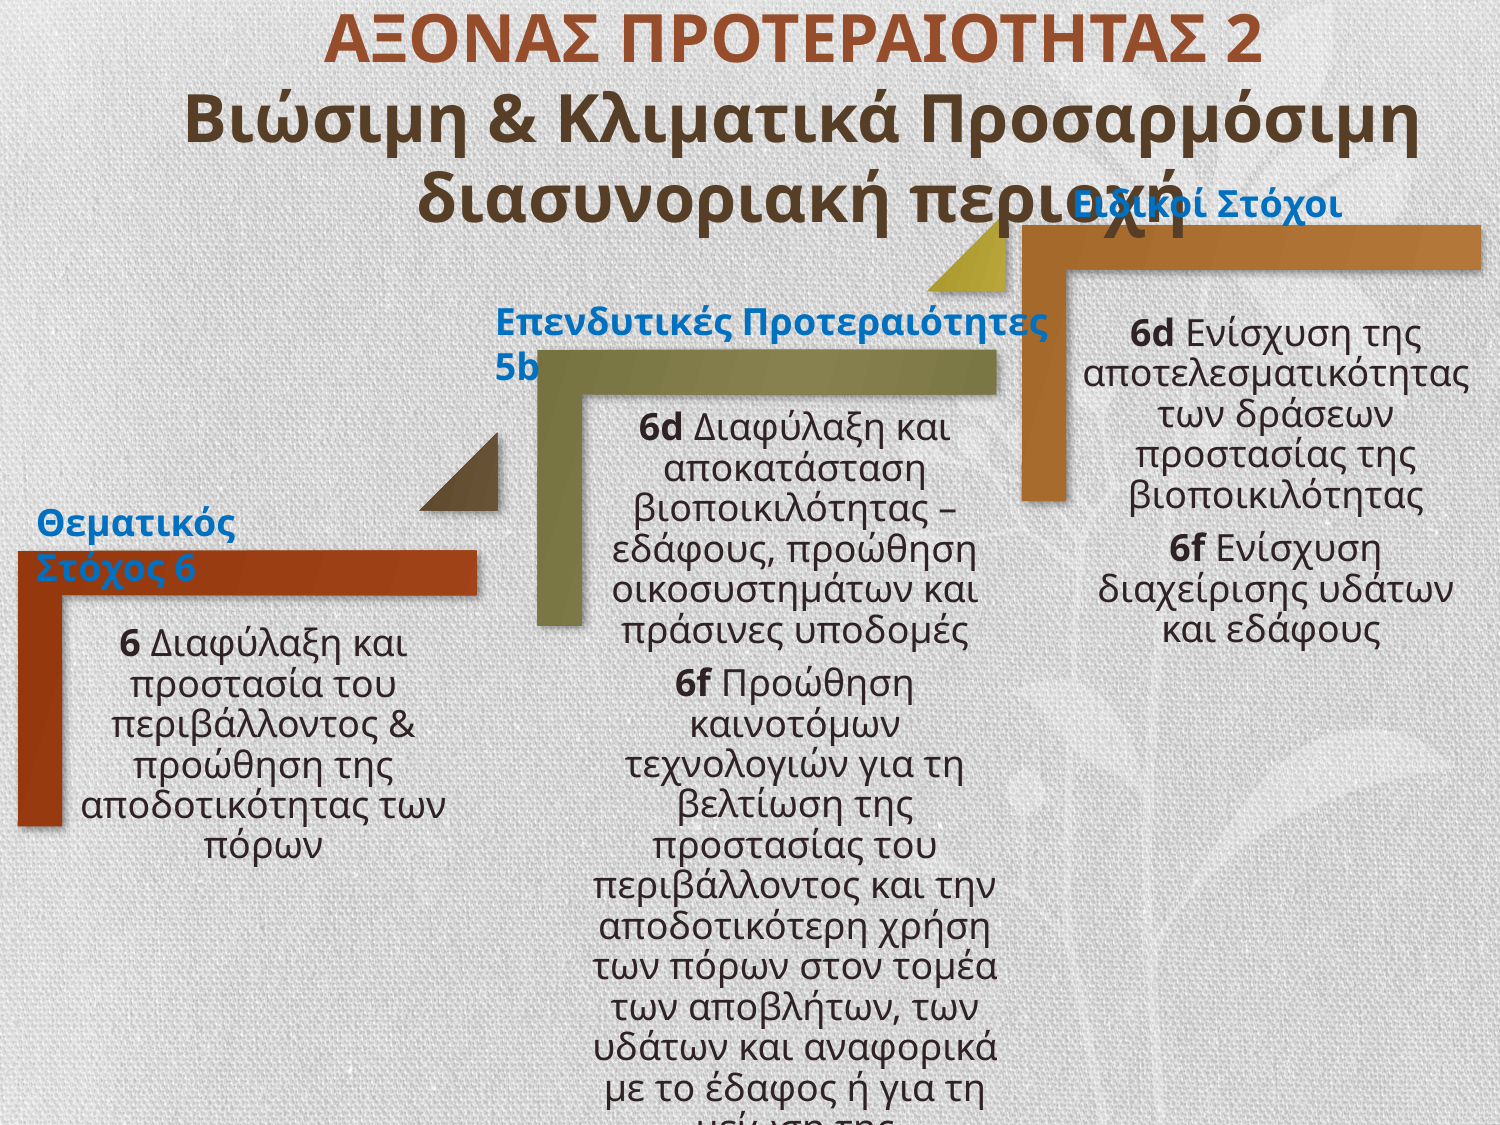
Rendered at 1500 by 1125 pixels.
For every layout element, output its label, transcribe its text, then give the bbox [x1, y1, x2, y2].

text_box Ειδικοί Στόχοι [1057, 172, 1412, 182]
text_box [10, 184, 1486, 1109]
text_box ΑΞΟΝΑΣ ΠΡΟΤΕΡΑΙΟΤΗΤΑΣ 2 Βιώσιμη & Κλιματικά Προσαρμόσιμη διασυνοριακή περιοχή [17, 125, 1500, 244]
